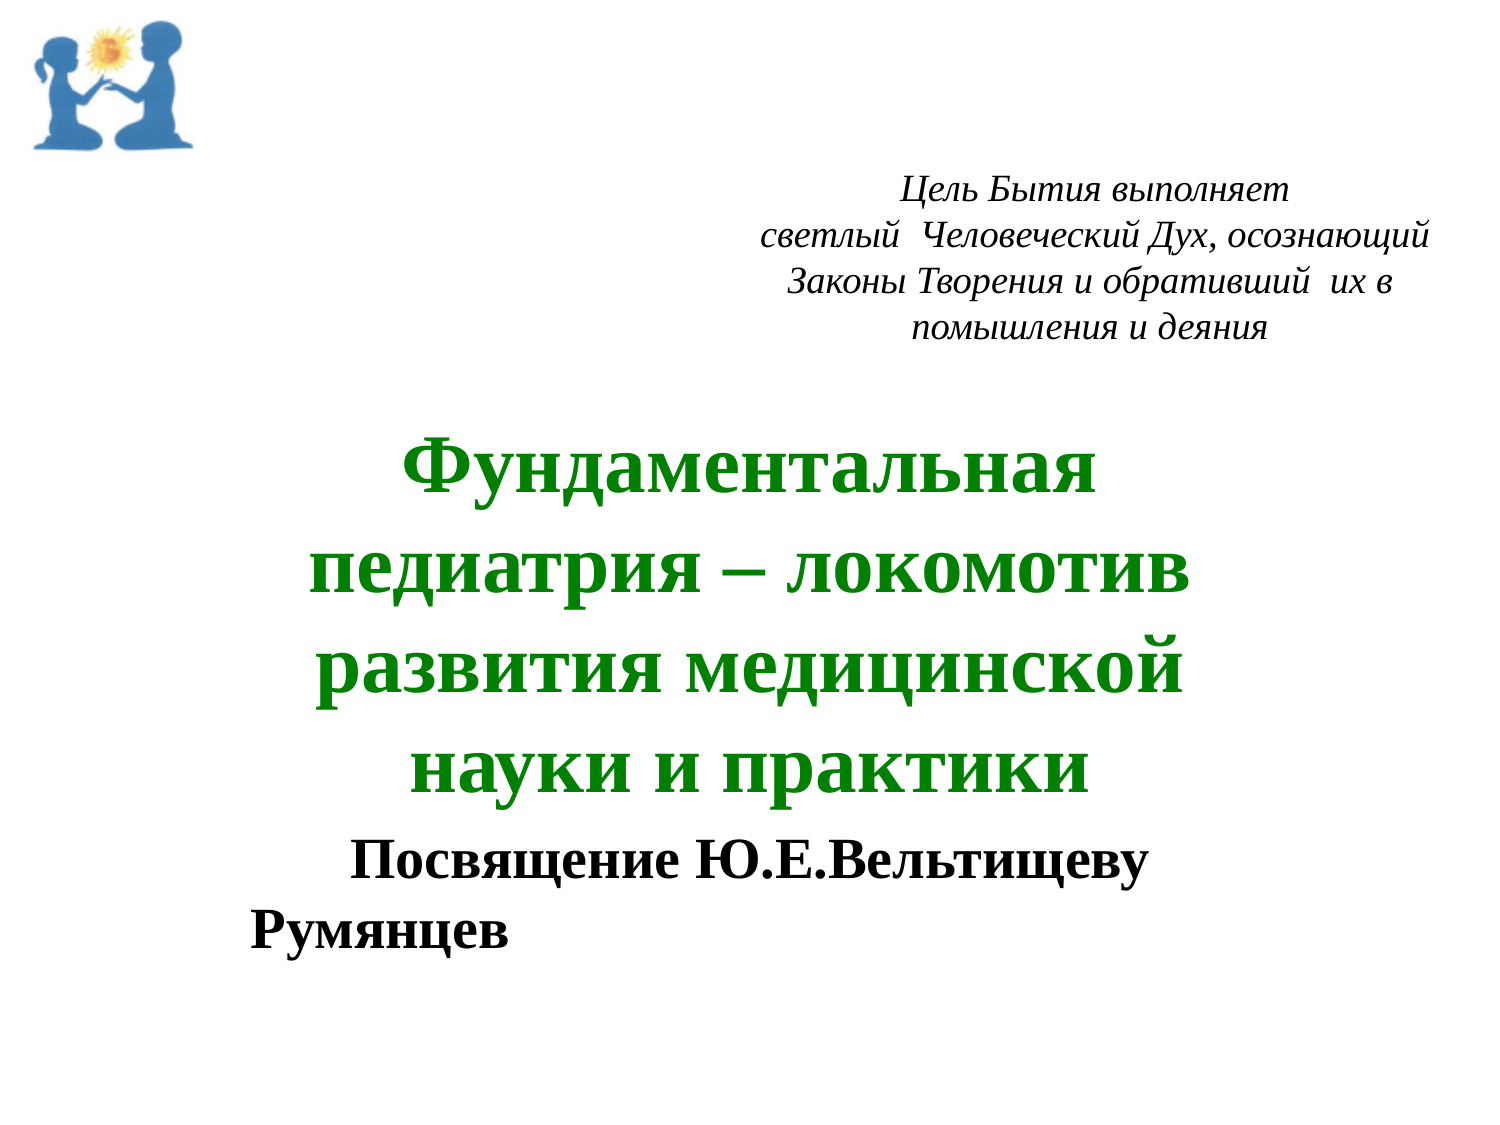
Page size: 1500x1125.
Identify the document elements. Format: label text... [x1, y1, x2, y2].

picture [29, 18, 195, 154]
title Цель Бытия выполняет светлый Человеческий Дух, осознающий Законы Творения и обративший их в помышления и деяния [682, 153, 1498, 356]
subtitle Фундаментальная педиатрия – локомотив развития медицинской науки и практики Посвящение Ю.Е.Вельтищеву Румянцев [225, 401, 1275, 689]
